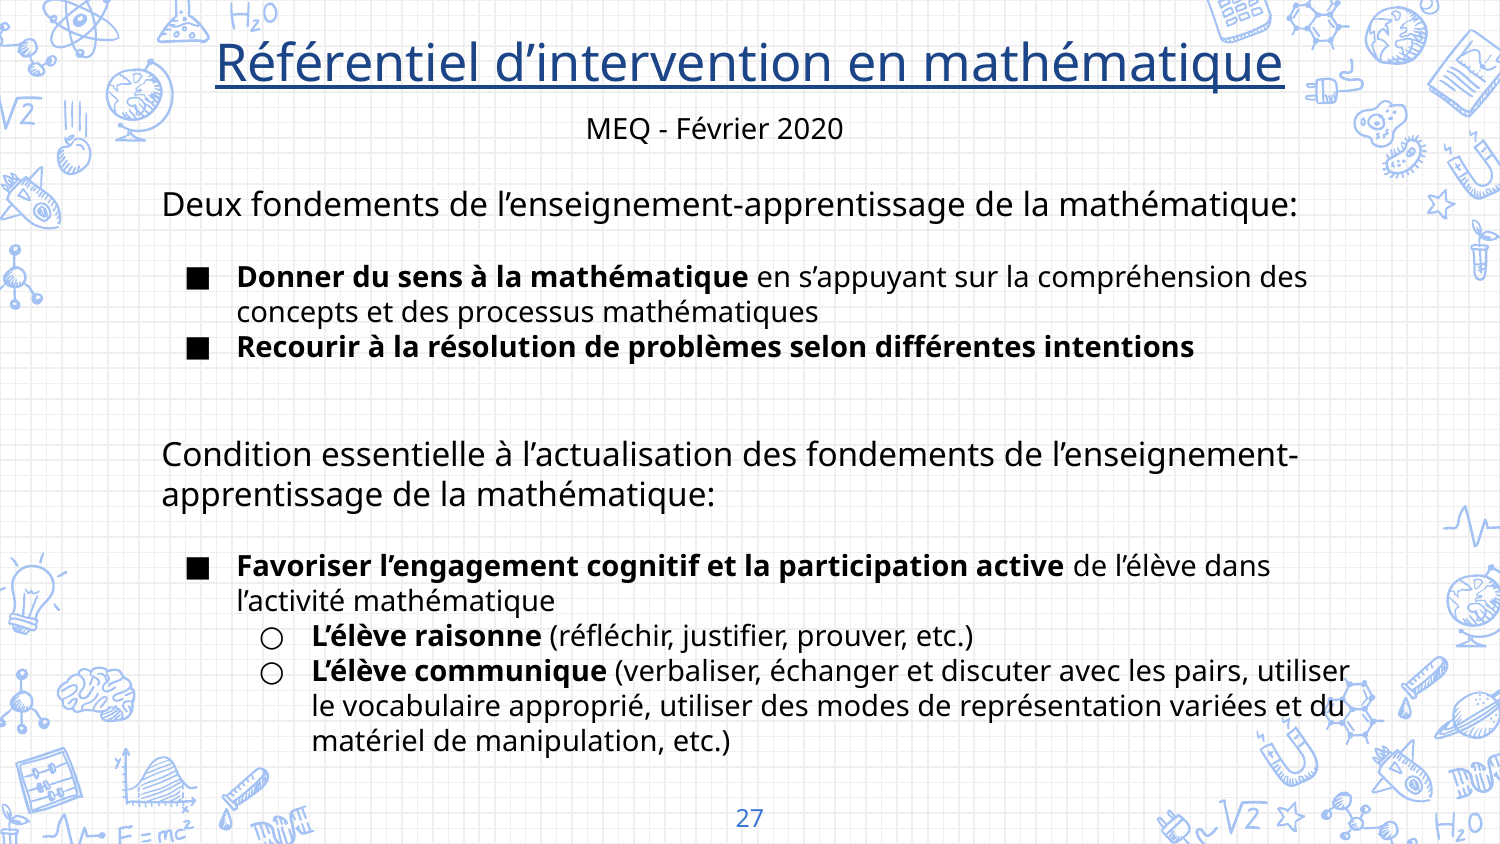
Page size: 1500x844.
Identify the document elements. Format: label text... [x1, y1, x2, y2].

text_box MEQ - Février 2020 [516, 95, 914, 168]
text_box Deux fondements de l’enseignement-apprentissage de la mathématique: Donner du sens à la mathématique en s’appuyant sur la compréhension des concepts et des processus mathématiques Recourir à la résolution de problèmes selon différentes intentions Condition essentielle à l’actualisation des fondements de l’enseignement-apprentissage de la mathématique: Favoriser l’engagement cognitif et la participation active de l’élève dans l’activité mathématique L’élève raisonne (réfléchir, justifier, prouver, etc.) L’élève communique (verbaliser, échanger et discuter avec les pairs, utiliser le vocabulaire approprié, utiliser des modes de représentation variées et du matériel de manipulation, etc.) [146, 168, 1379, 731]
text_box Référentiel d’intervention en mathématique [0, 0, 1500, 130]
slide_number ‹#› [705, 796, 795, 844]
